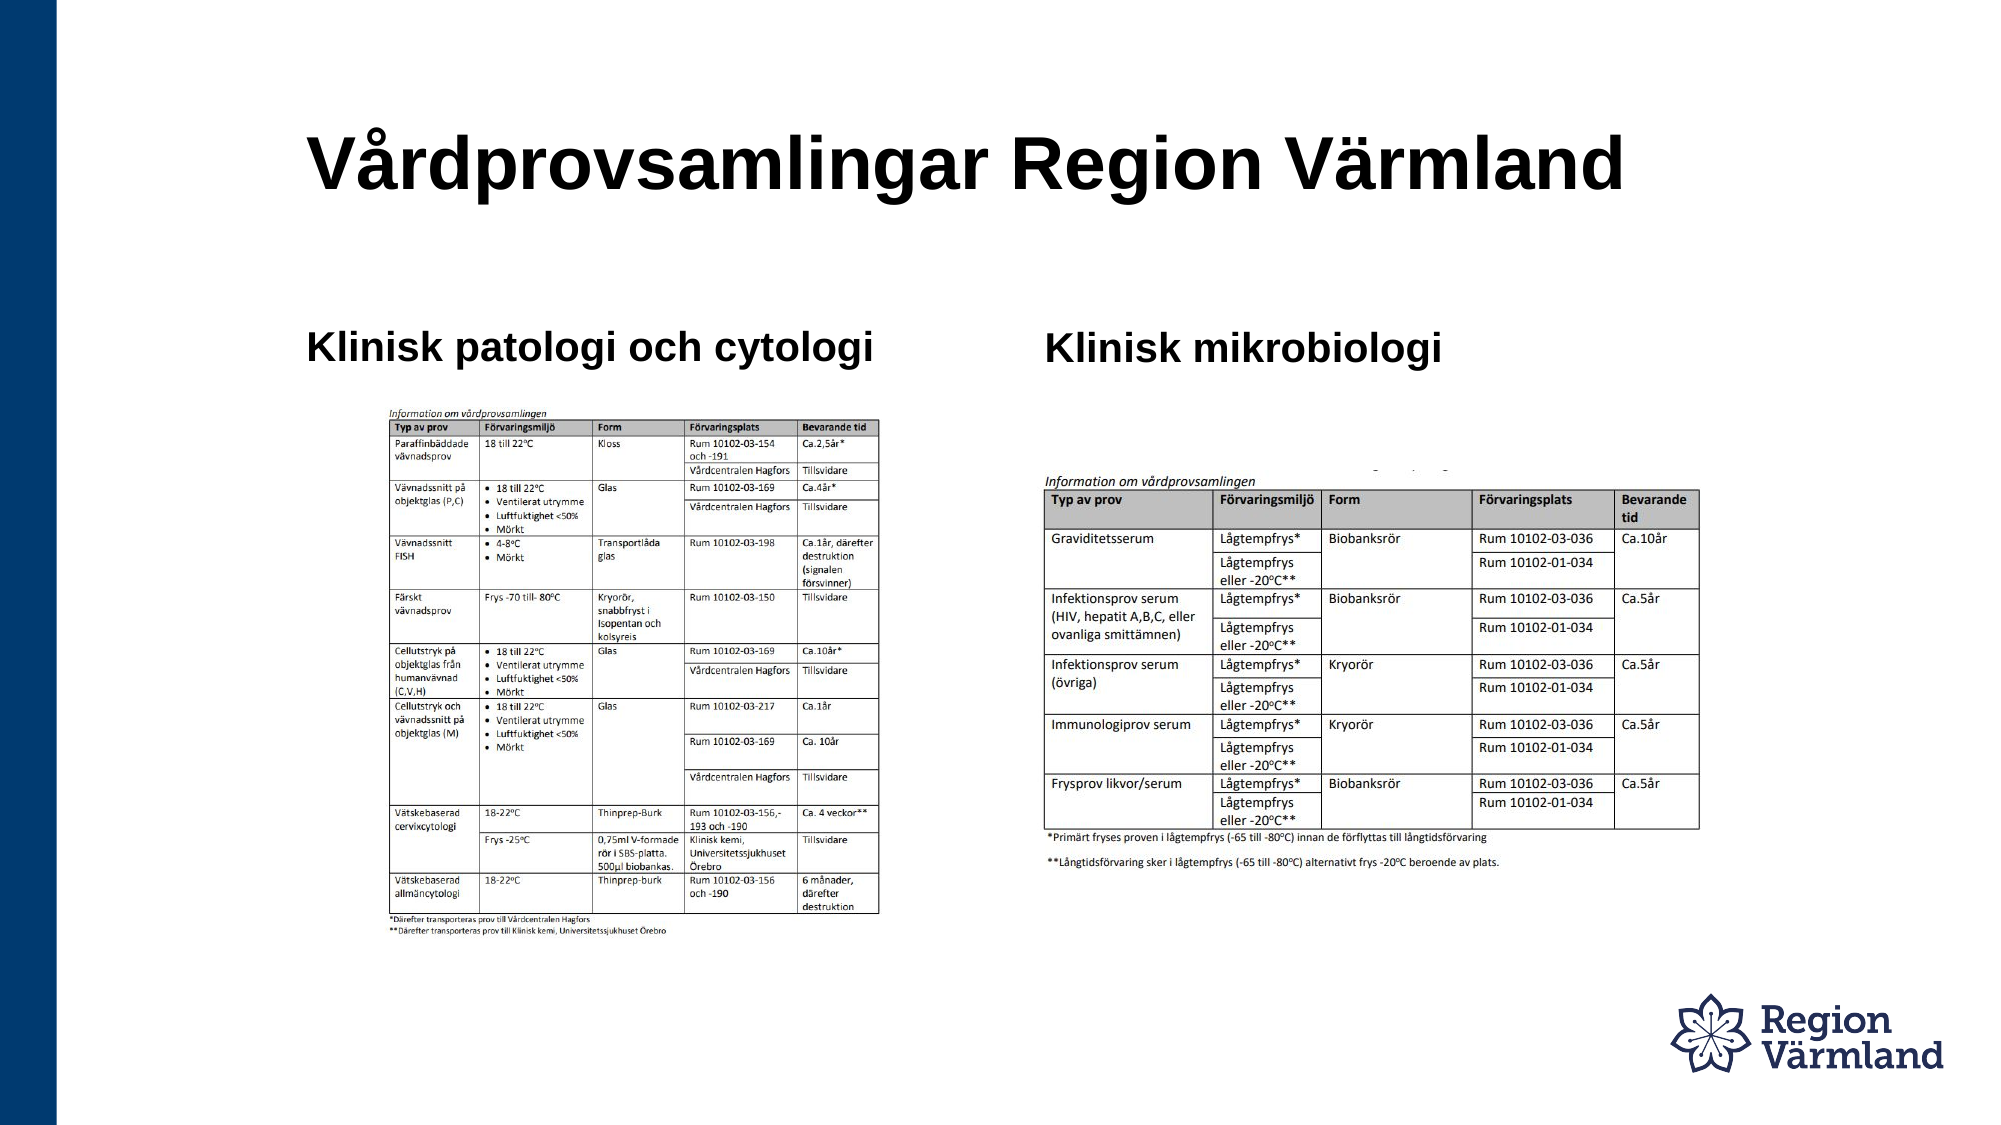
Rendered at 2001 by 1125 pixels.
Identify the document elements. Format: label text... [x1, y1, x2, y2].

picture [1670, 993, 1944, 1073]
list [373, 407, 889, 939]
list Klinisk mikrobiologi [1029, 243, 1709, 379]
title Vårdprovsamlingar Region Värmland [291, 95, 1709, 213]
picture [1029, 470, 1709, 877]
list Klinisk patologi och cytologi [291, 242, 971, 378]
